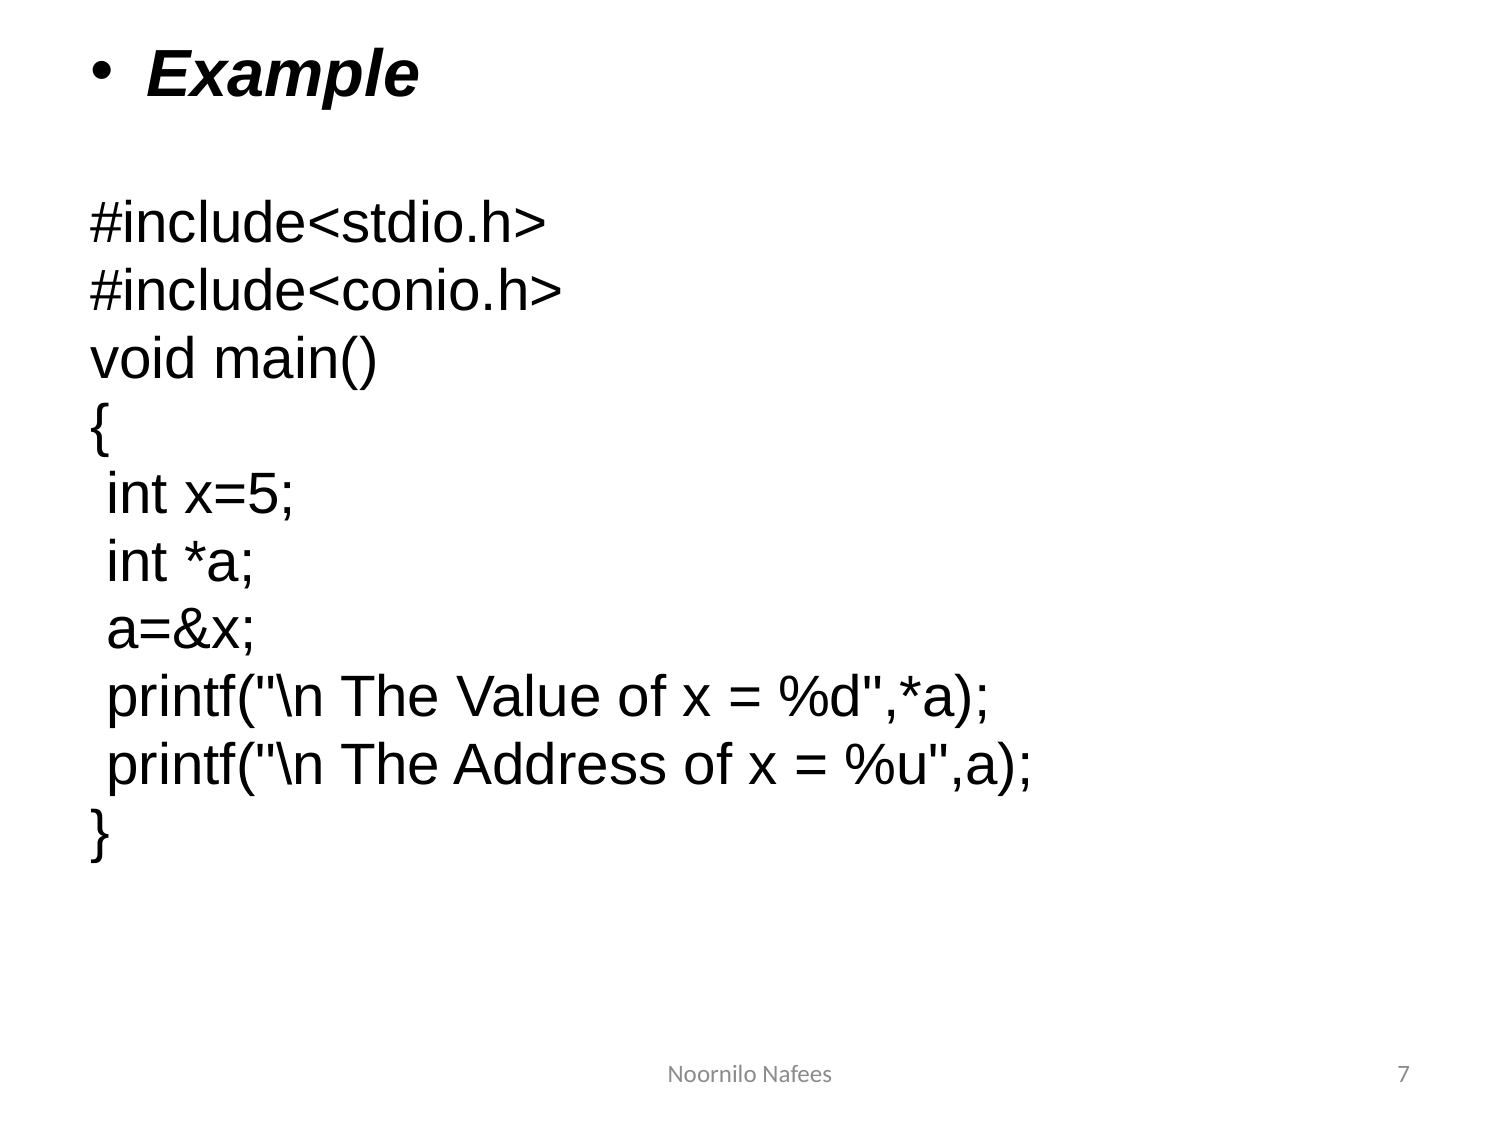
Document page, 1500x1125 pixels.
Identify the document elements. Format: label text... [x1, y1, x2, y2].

slide_number 7 [1074, 1042, 1425, 1103]
footer Noornilo Nafees [512, 1042, 988, 1103]
list Example #include<stdio.h> #include<conio.h> void main() { int x=5; int *a; a=&x; printf("\n The Value of x = %d",*a); printf("\n The Address of x = %u",a); } [75, 37, 1425, 1050]
